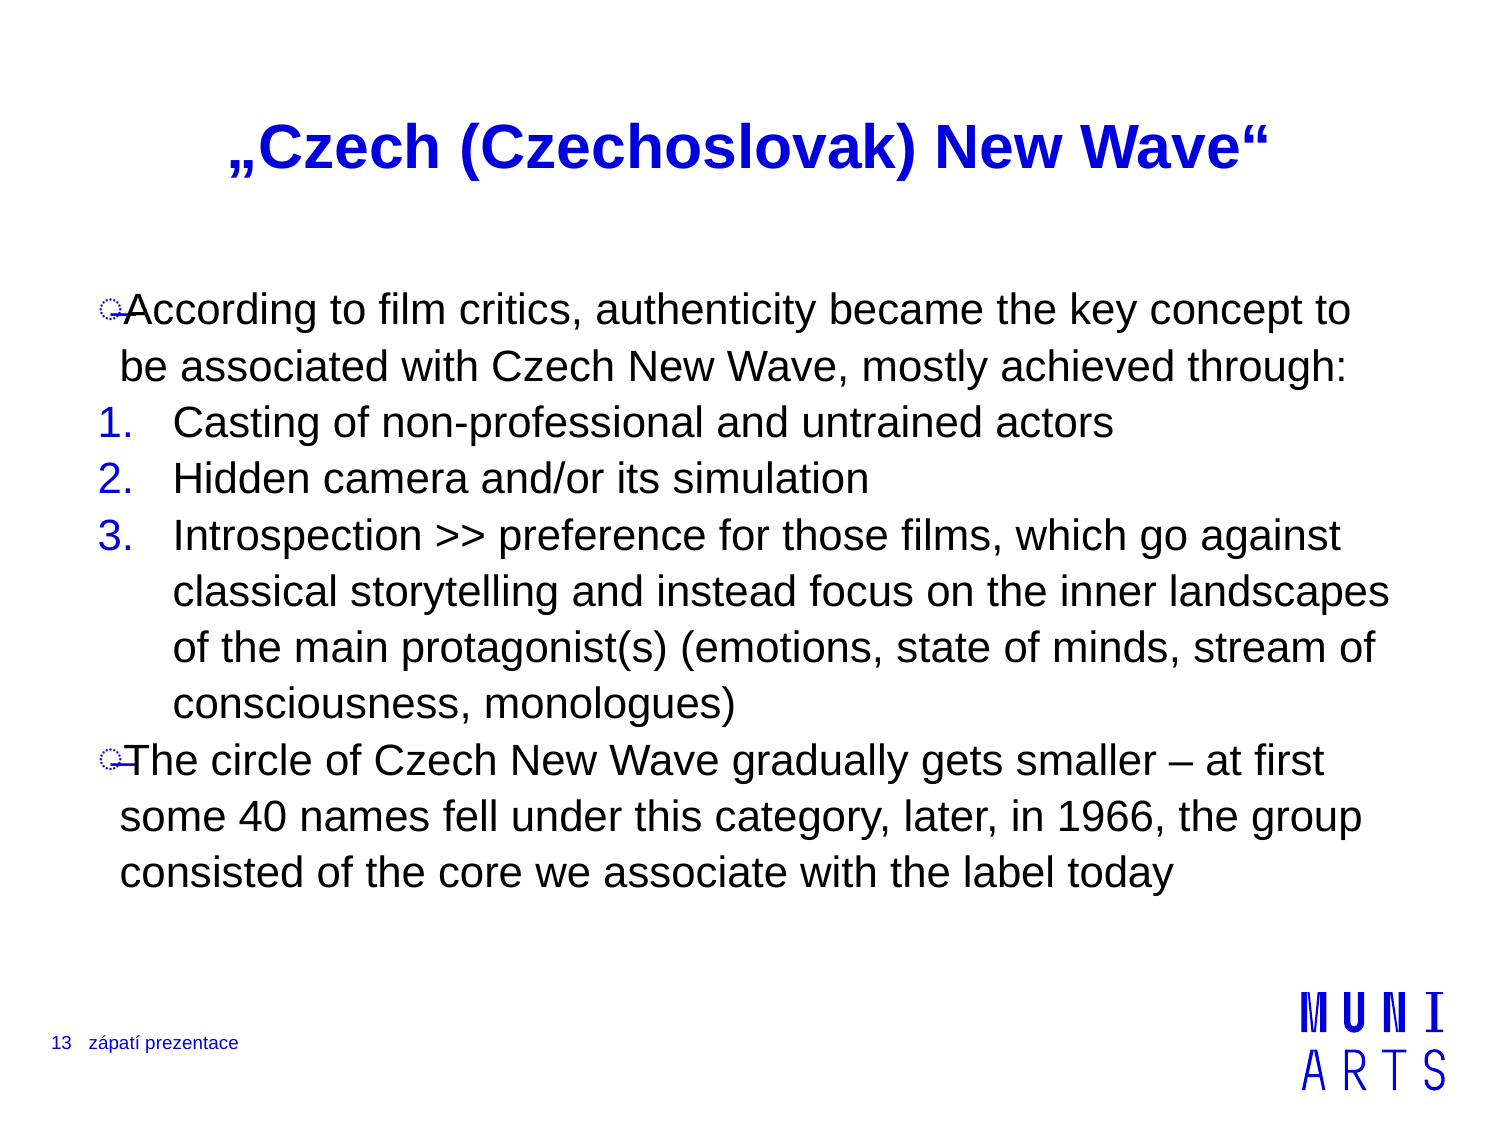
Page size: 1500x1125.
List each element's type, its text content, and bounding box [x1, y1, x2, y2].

slide_number 13 [50, 1021, 82, 1063]
list According to film critics, authenticity became the key concept to be associated with Czech New Wave, mostly achieved through: Casting of non-professional and untrained actors Hidden camera and/or its simulation Introspection >> preference for those films, which go against classical storytelling and instead focus on the inner landscapes of the main protagonist(s) (emotions, state of minds, stream of consciousness, monologues) The circle of Czech New Wave gradually gets smaller – at first some 40 names fell under this category, later, in 1966, the group consisted of the core we associate with the label today [88, 277, 1412, 957]
title „Czech (Czechoslovak) New Wave“ [88, 118, 1412, 193]
footer zápatí prezentace [88, 1021, 1063, 1063]
